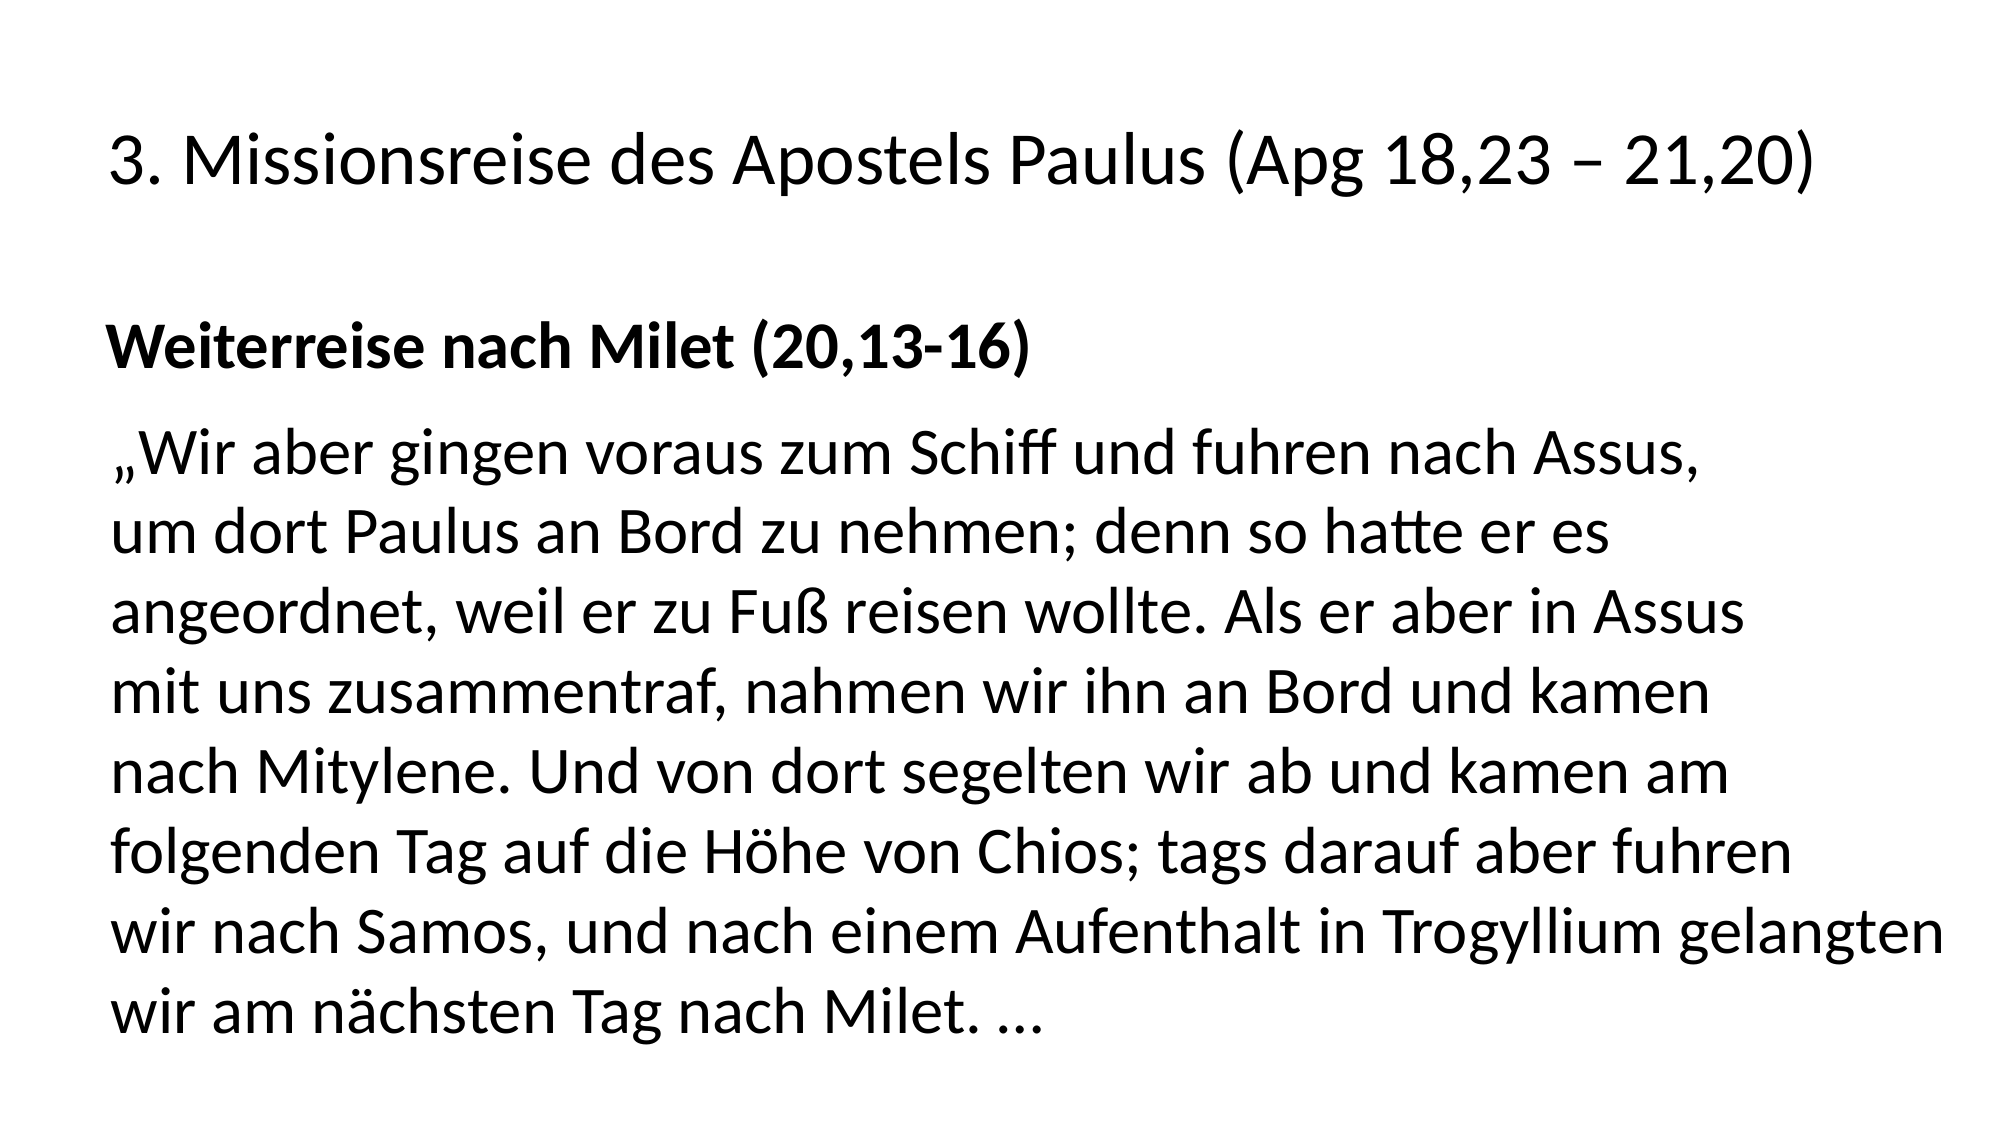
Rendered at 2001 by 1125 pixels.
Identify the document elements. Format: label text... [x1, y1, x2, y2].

text_box „Wir aber gingen voraus zum Schiff und fuhren nach Assus, um dort Paulus an Bord zu nehmen; denn so hatte er es angeordnet, weil er zu Fuß reisen wollte. Als er aber in Assus mit uns zusammentraf, nahmen wir ihn an Bord und kamen nach Mitylene. Und von dort segelten wir ab und kamen am folgenden Tag auf die Höhe von Chios; tags darauf aber fuhren wir nach Samos, und nach einem Aufenthalt in Trogyllium gelangten wir am nächsten Tag nach Milet. … [95, 400, 1977, 1055]
text_box 3. Missionsreise des Apostels Paulus (Apg 18,23 – 21,20) [92, 102, 1834, 207]
text_box Weiterreise nach Milet (20,13-16) [90, 294, 1049, 390]
